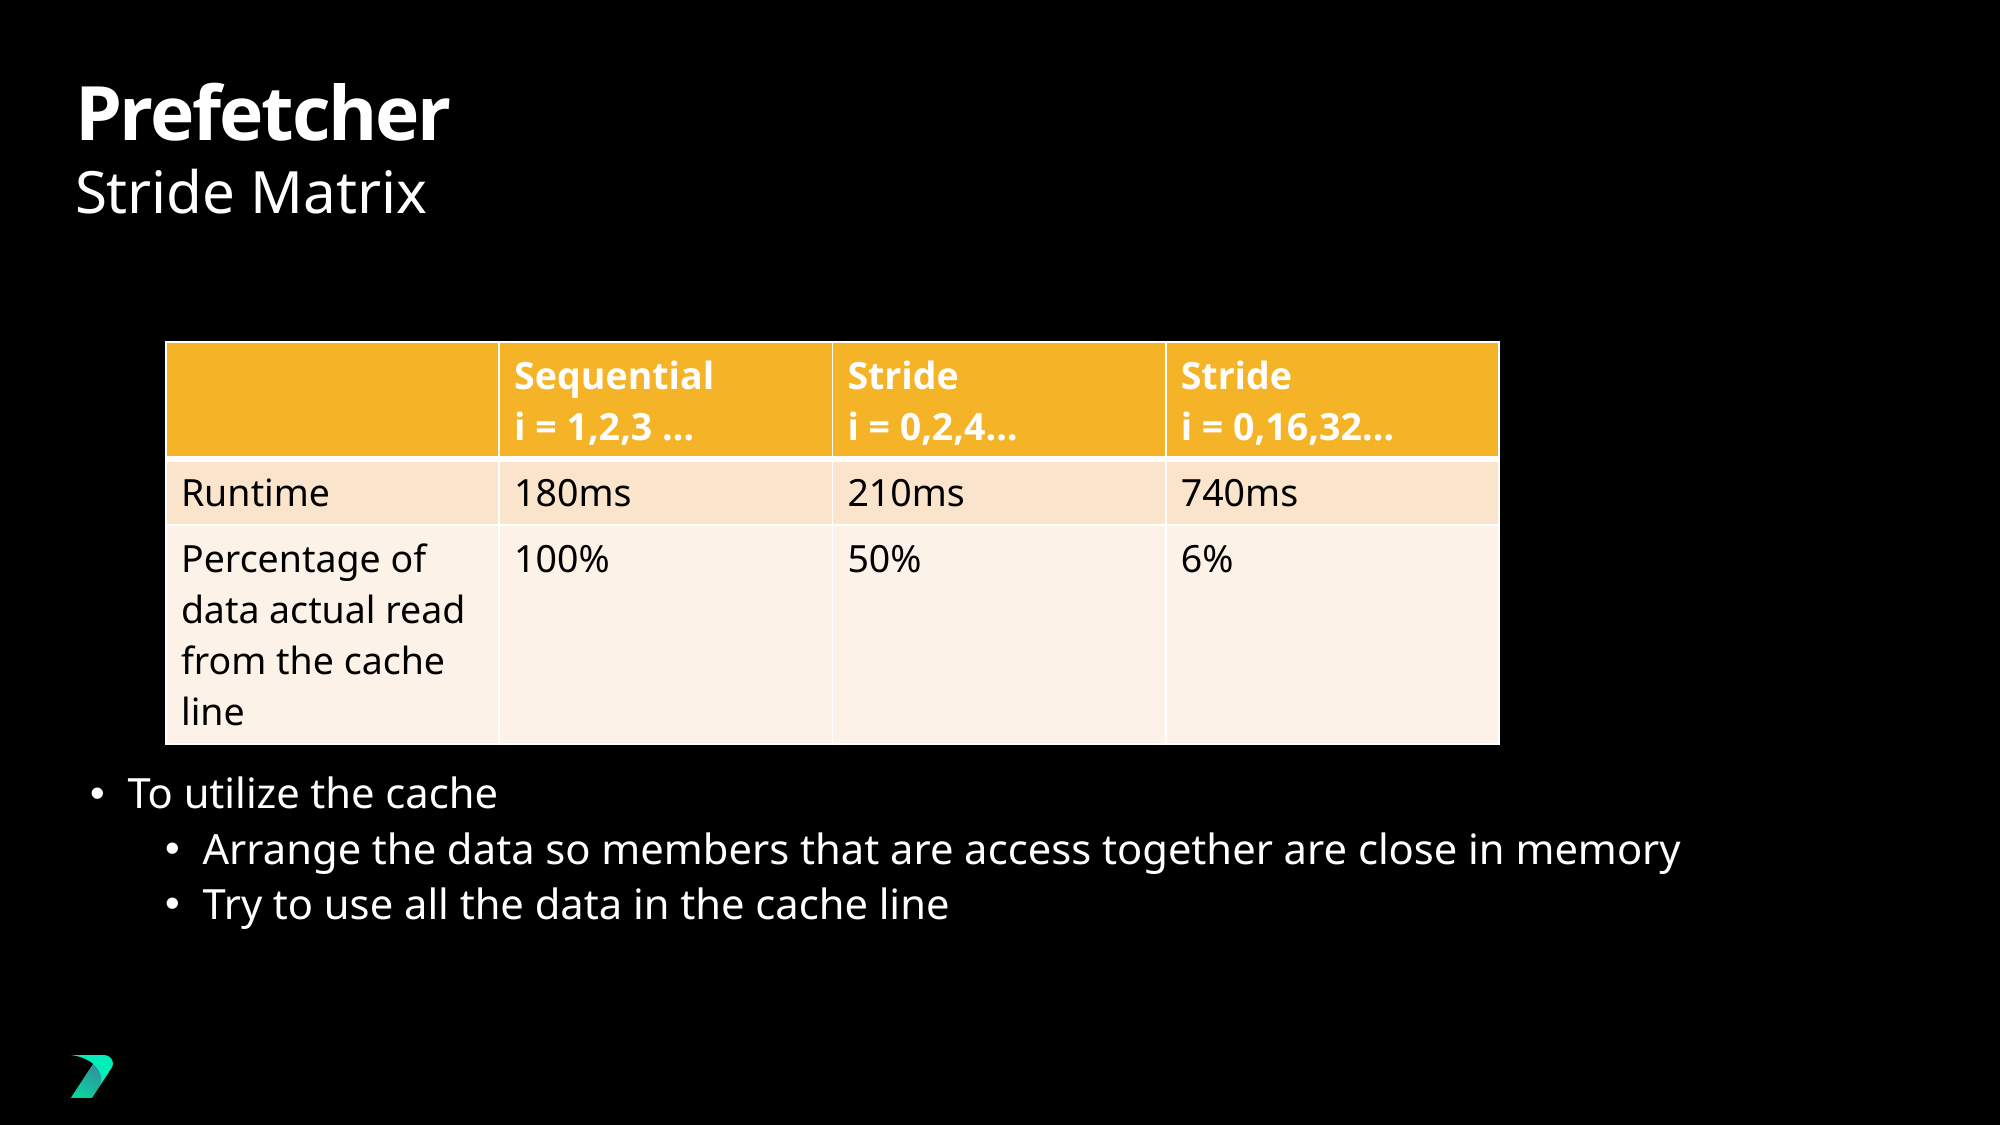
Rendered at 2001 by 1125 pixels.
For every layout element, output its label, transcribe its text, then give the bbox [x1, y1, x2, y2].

table_header Sequential i = 1,2,3 … [500, 343, 832, 456]
table_cell Percentage of data actual read from the cache line [167, 526, 498, 743]
table_cell 180ms [500, 462, 832, 524]
table_cell 100% [500, 526, 832, 743]
picture [67, 1055, 113, 1098]
table_header Stride i = 0,16,32… [1167, 343, 1498, 456]
table_header [167, 343, 498, 456]
table_cell 210ms [833, 462, 1165, 524]
title Prefetcher [75, 75, 1925, 179]
table_cell 740ms [1167, 462, 1498, 524]
table_cell 6% [1167, 526, 1498, 743]
table_cell 50% [833, 526, 1165, 743]
list Stride Matrix [75, 155, 1800, 256]
table_cell Runtime [167, 462, 498, 524]
list To utilize the cache Arrange the data so members that are access together are close in memory Try to use all the data in the cache line [75, 299, 1925, 1014]
table_header Stride i = 0,2,4… [833, 343, 1165, 456]
